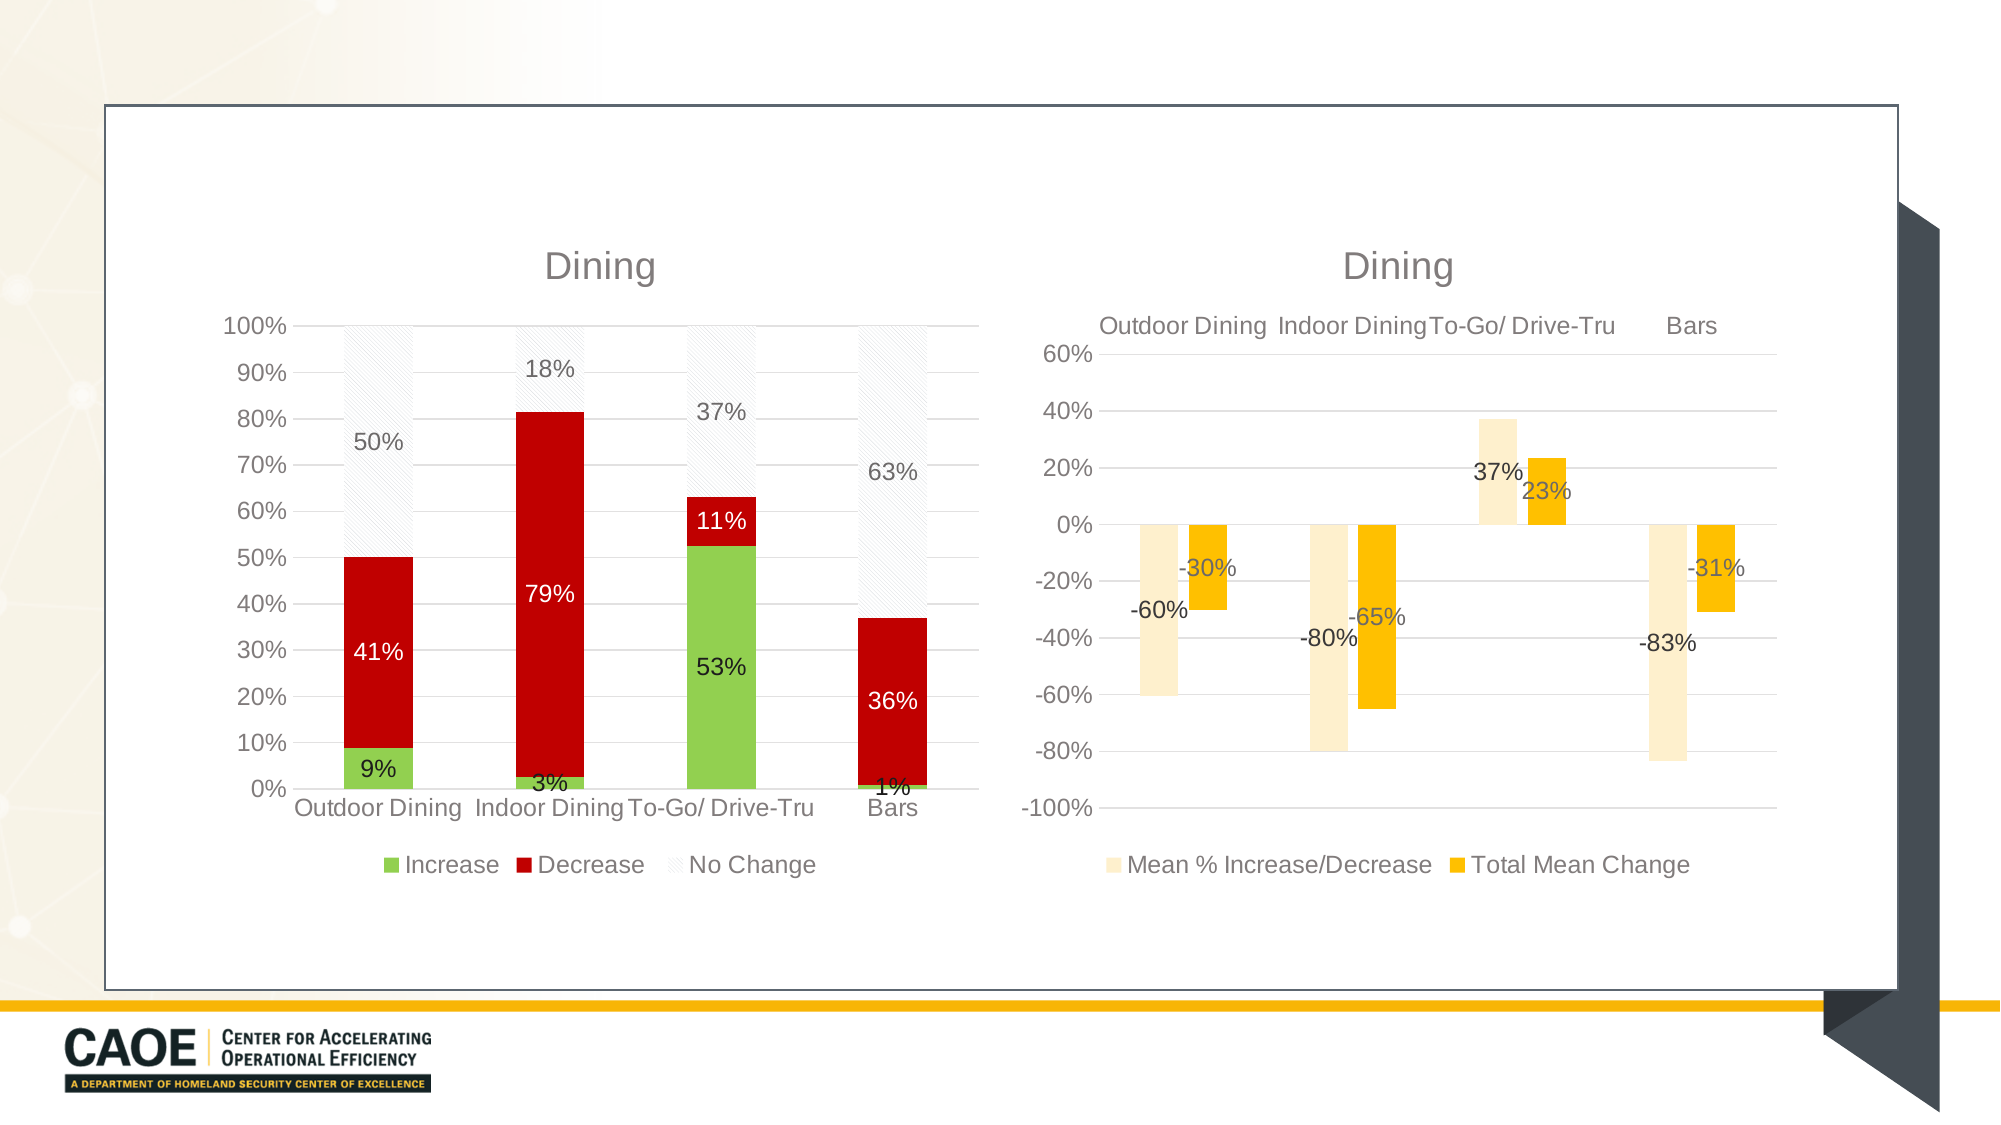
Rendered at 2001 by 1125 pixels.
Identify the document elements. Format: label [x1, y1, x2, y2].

chart [207, 210, 995, 885]
chart [1005, 210, 1793, 885]
text_box [1823, 990, 1893, 1036]
text_box [104, 105, 1899, 990]
text_box [1825, 201, 1940, 1113]
picture [64, 1027, 431, 1093]
